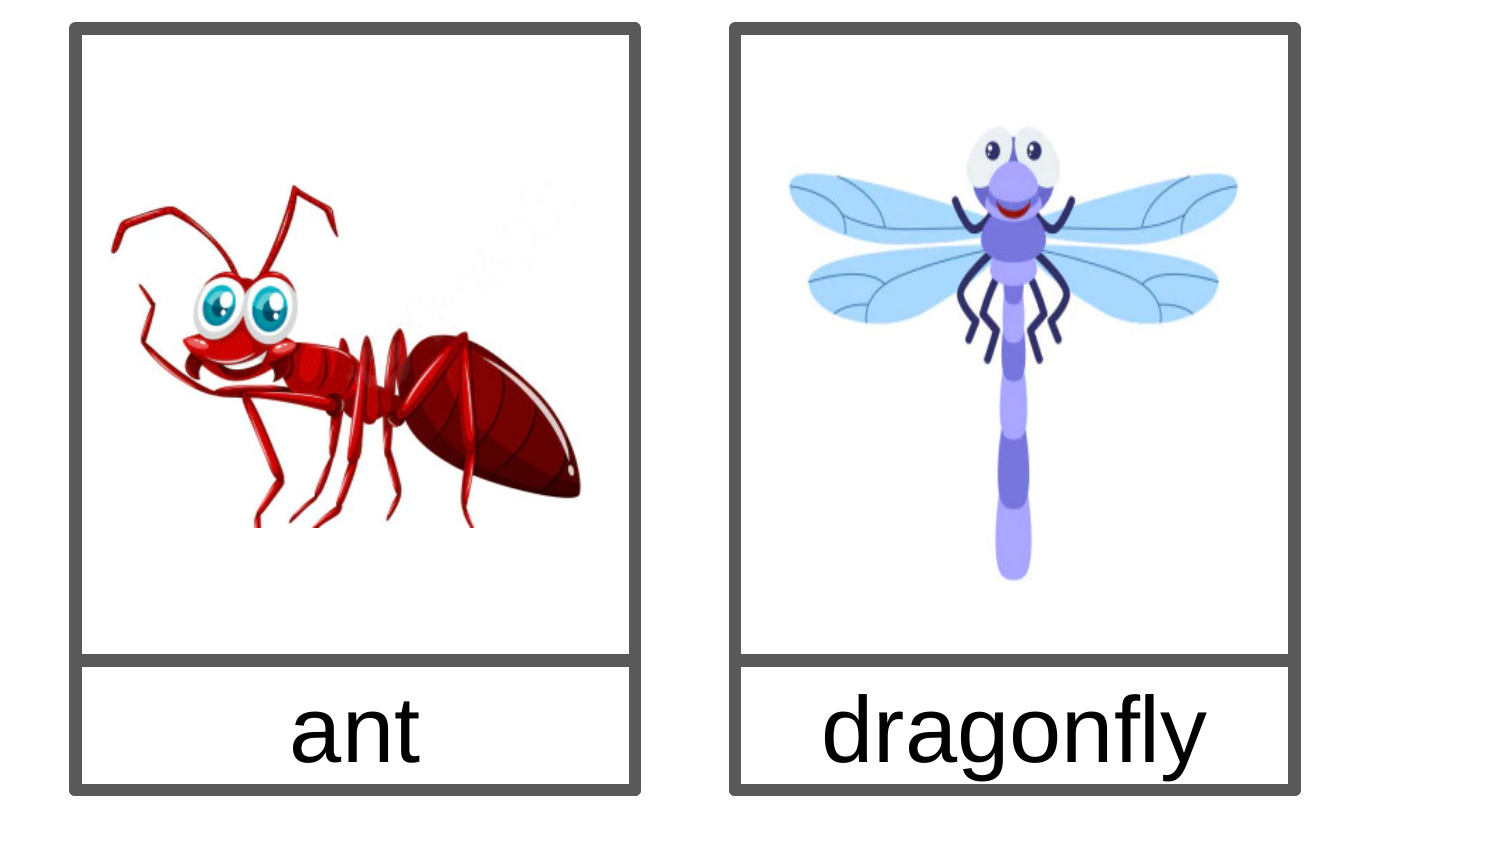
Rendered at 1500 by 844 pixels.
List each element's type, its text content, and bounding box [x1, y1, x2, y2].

text_box ant [75, 660, 635, 791]
picture [107, 169, 585, 529]
text_box [735, 28, 1295, 660]
text_box dragonfly [735, 660, 1295, 791]
text_box [75, 28, 635, 660]
picture [785, 95, 1244, 593]
